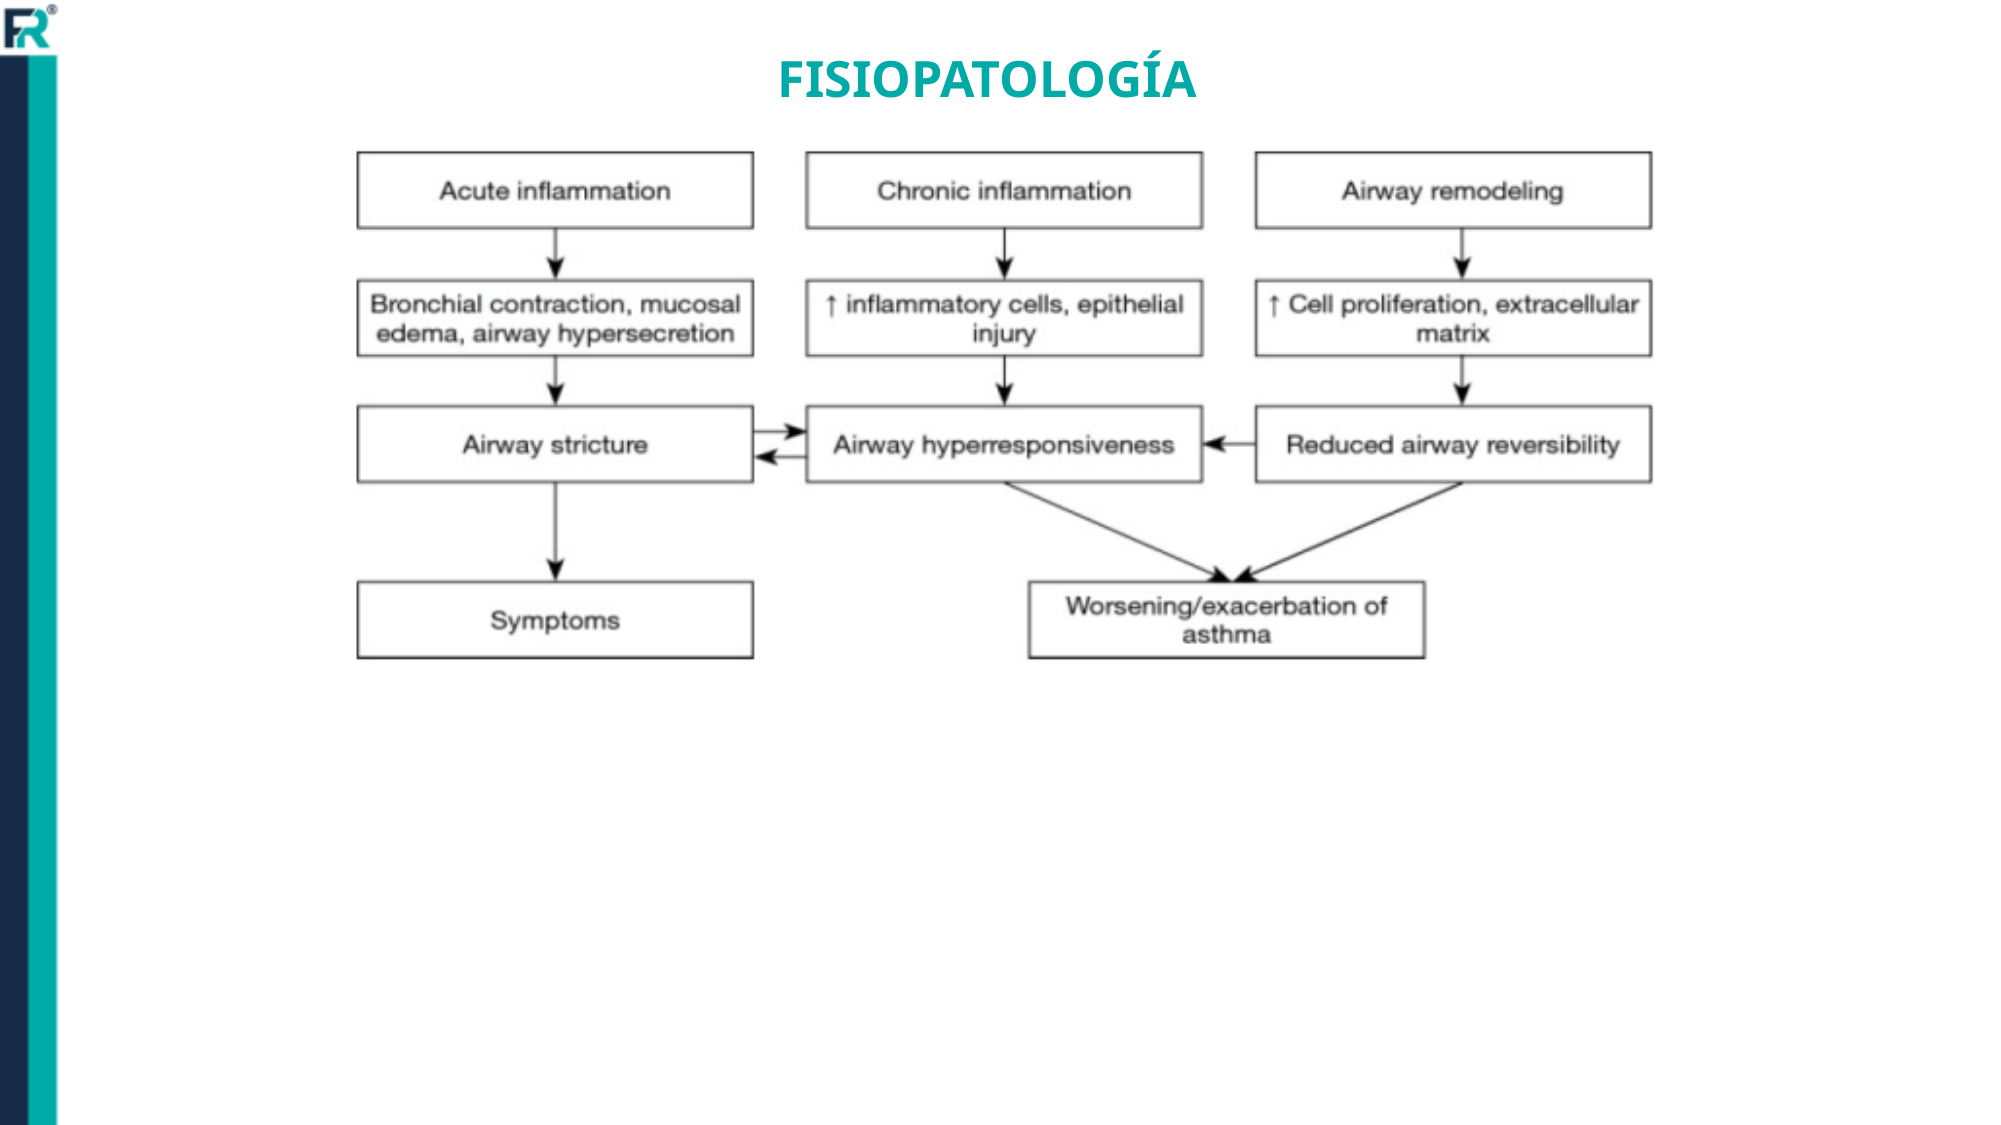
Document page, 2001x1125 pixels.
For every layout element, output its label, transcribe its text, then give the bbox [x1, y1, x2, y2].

picture [0, 0, 2001, 1125]
text_box FISIOPATOLOGÍA [555, 40, 1432, 116]
